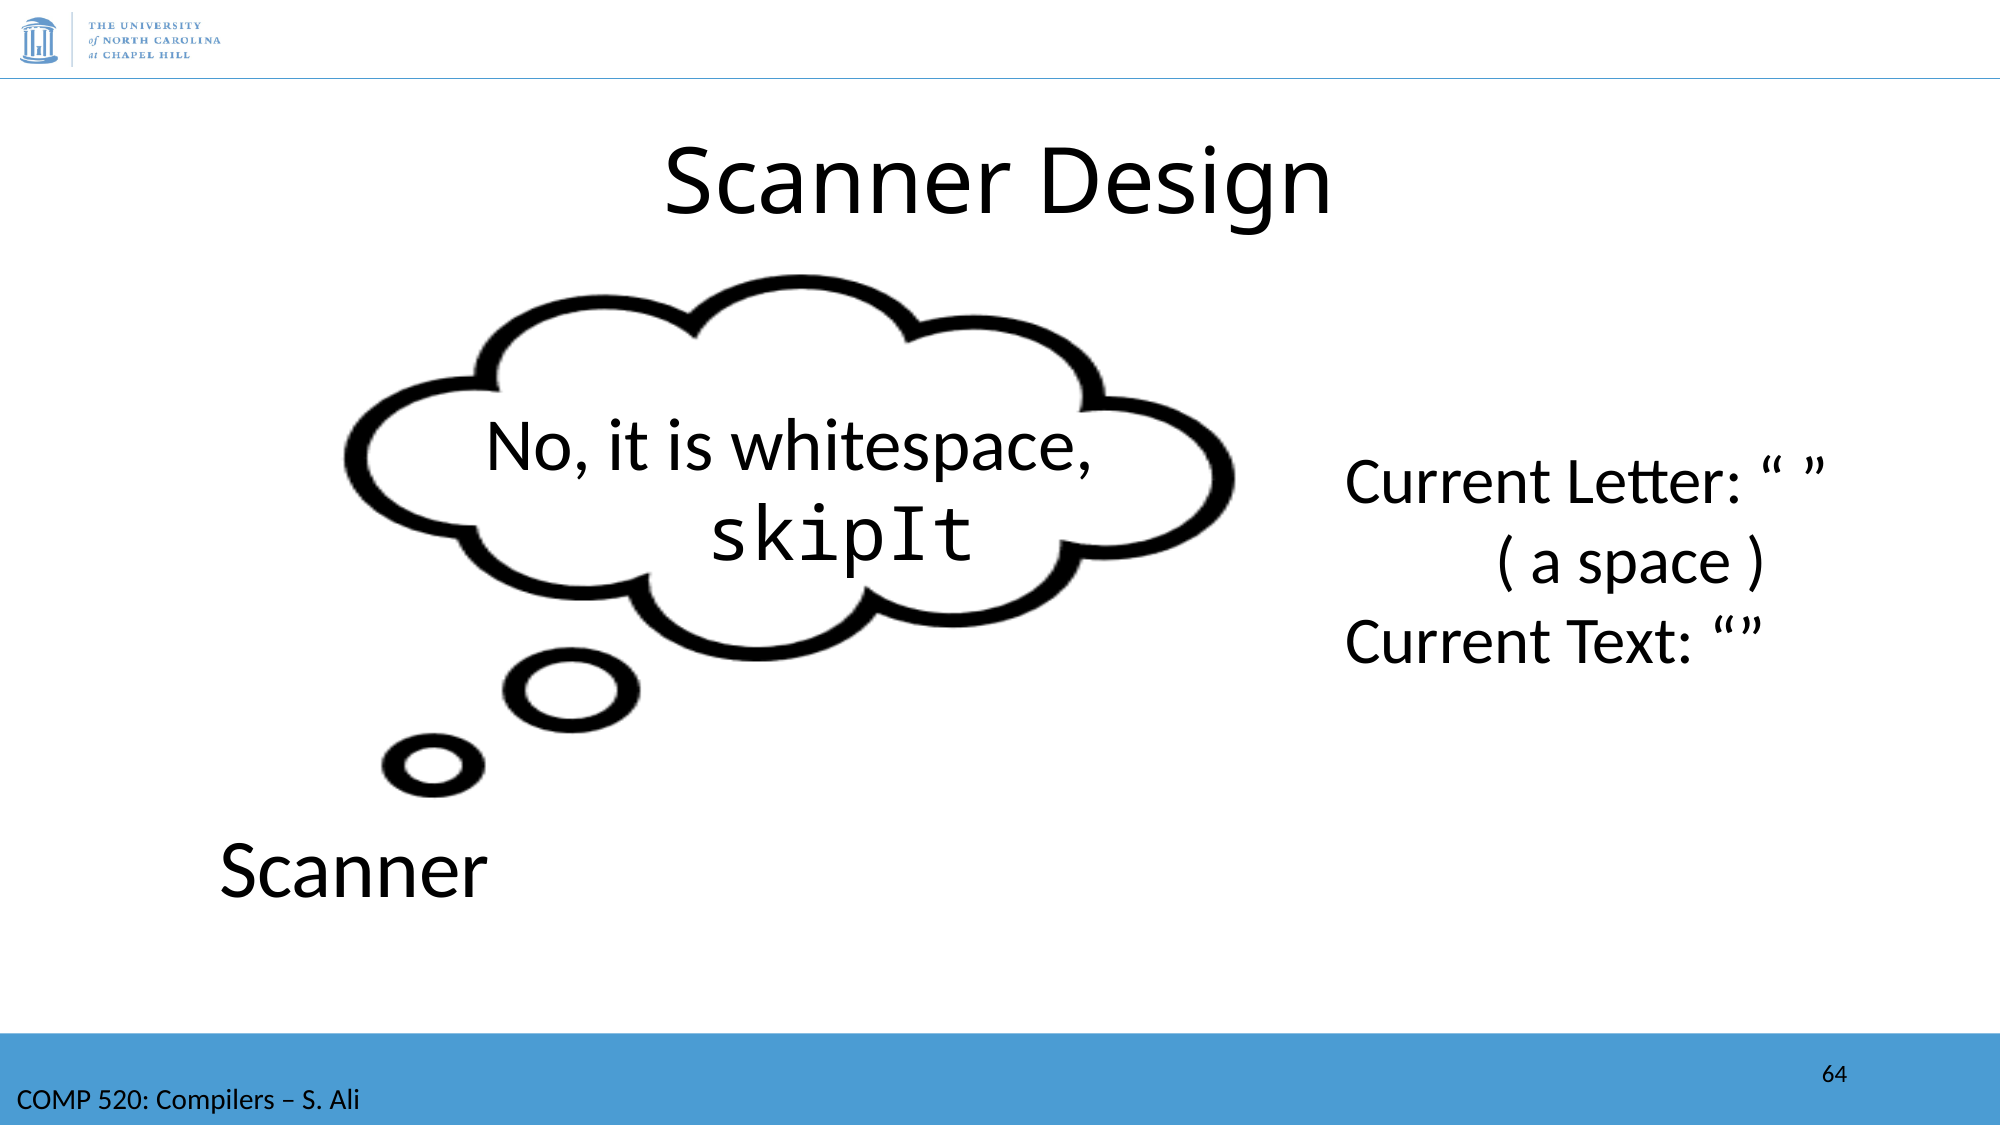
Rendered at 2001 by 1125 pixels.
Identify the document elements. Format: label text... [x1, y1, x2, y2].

title Scanner Design [137, 89, 1863, 278]
text_box Scanner [204, 806, 506, 922]
text_box [0, 1032, 2000, 1125]
picture [16, 12, 228, 67]
slide_number 64 [1412, 1042, 1863, 1103]
text_box Current Letter: “ ” ( a space ) Current Text: “” [1342, 429, 1845, 685]
picture [239, 196, 1342, 884]
text_box COMP 520: Compilers – S. Ali [2, 1072, 376, 1123]
